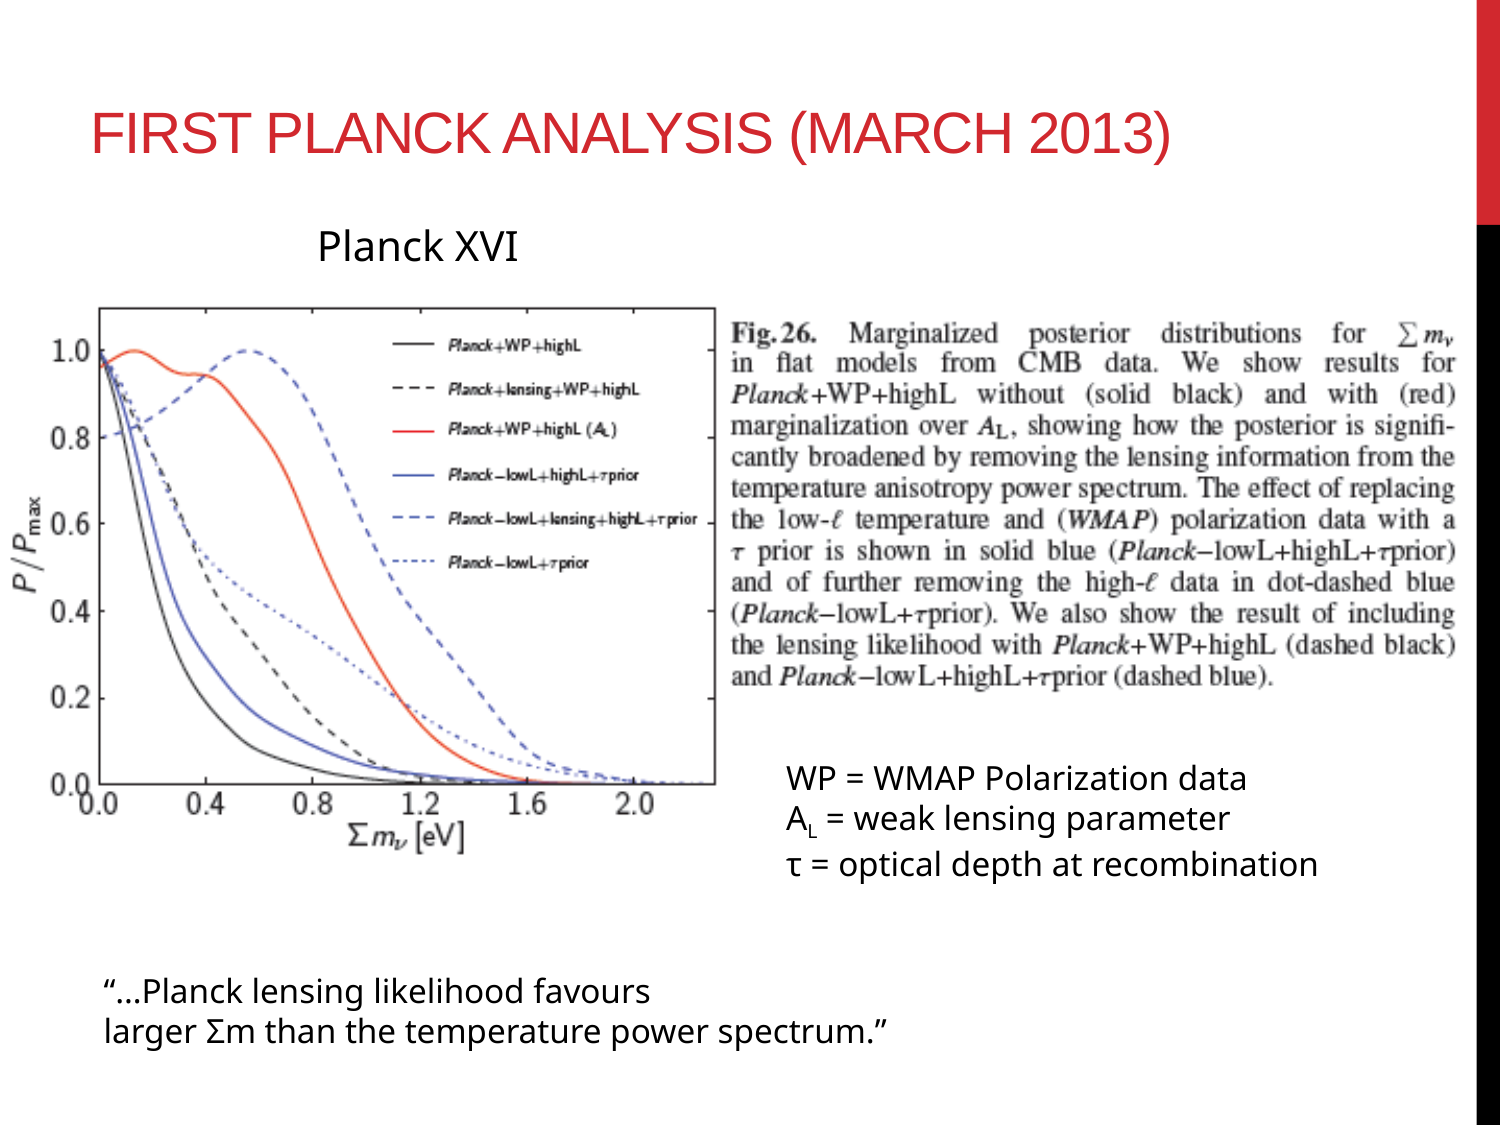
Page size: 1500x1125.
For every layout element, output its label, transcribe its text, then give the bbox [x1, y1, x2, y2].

title First Planck analysis (March 2013) [75, 25, 1228, 174]
text_box “…Planck lensing likelihood favours larger Σm than the temperature power spectrum.” [88, 962, 903, 1057]
text_box WP = WMAP Polarization data AL = weak lensing parameter τ = optical depth at recombination [771, 750, 1335, 890]
text_box Planck XVI [302, 212, 534, 278]
picture [2, 286, 1472, 861]
